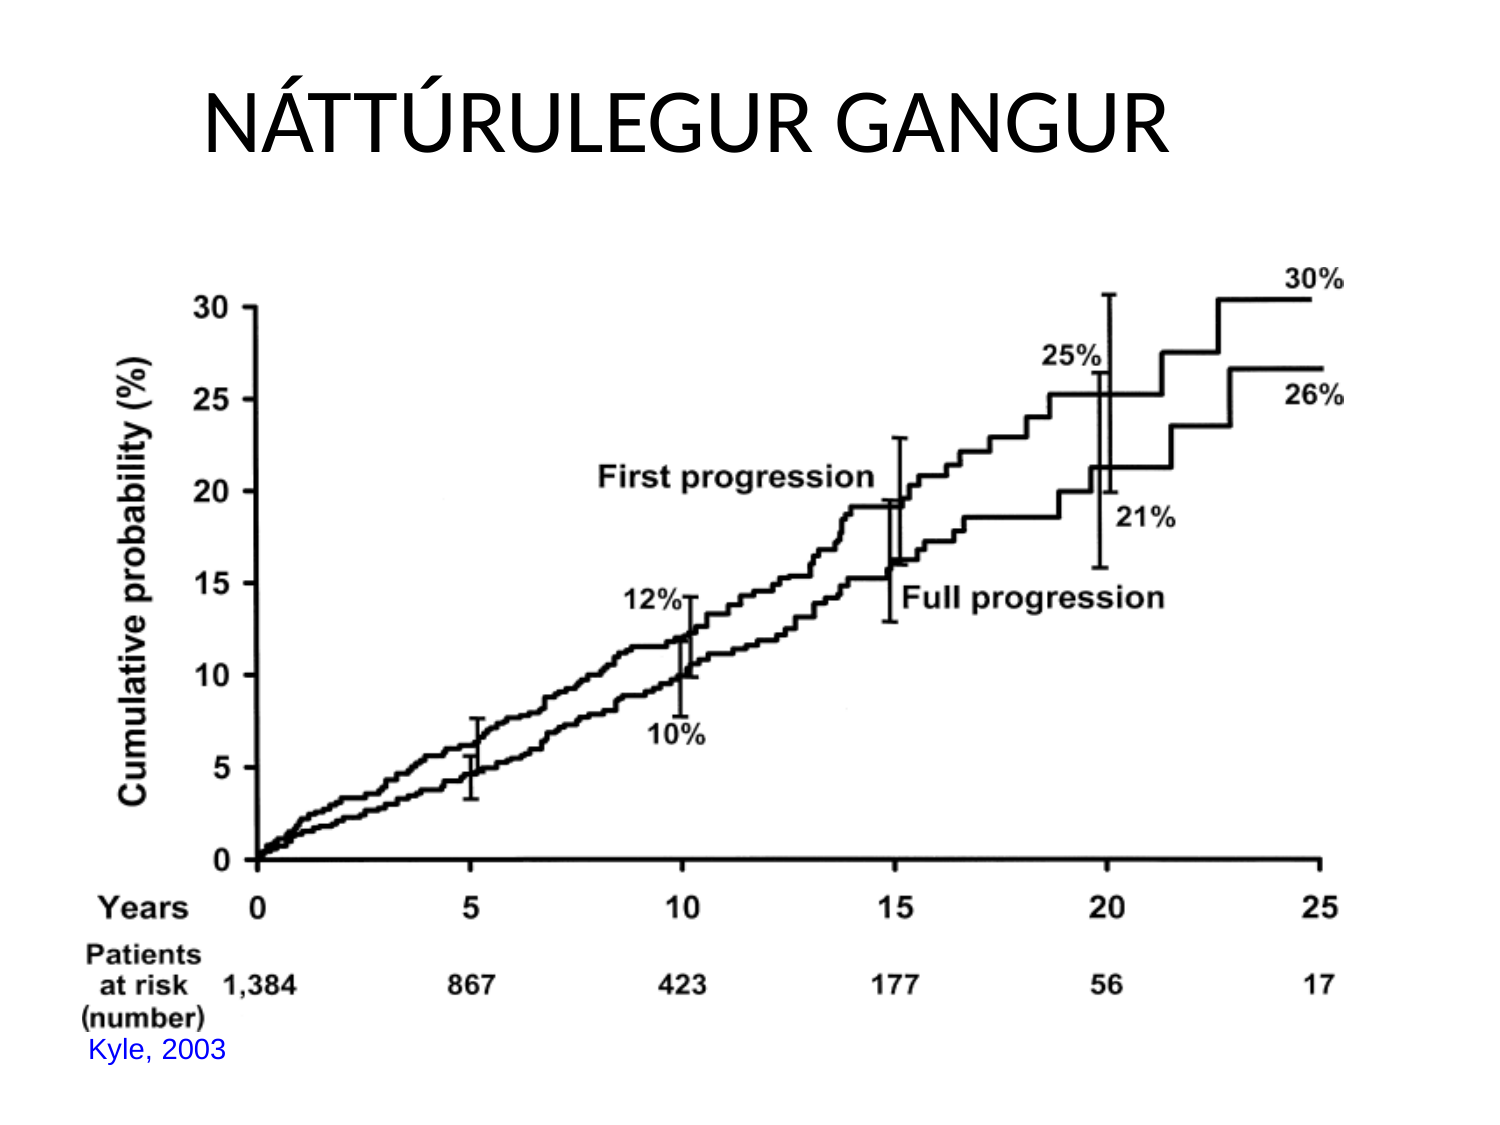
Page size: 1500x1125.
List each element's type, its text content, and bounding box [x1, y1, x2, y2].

picture [81, 266, 1344, 1032]
title NÁTTÚRULEGUR GANGUR [75, 45, 1300, 188]
text_box Kyle, 2003 [73, 1022, 242, 1073]
